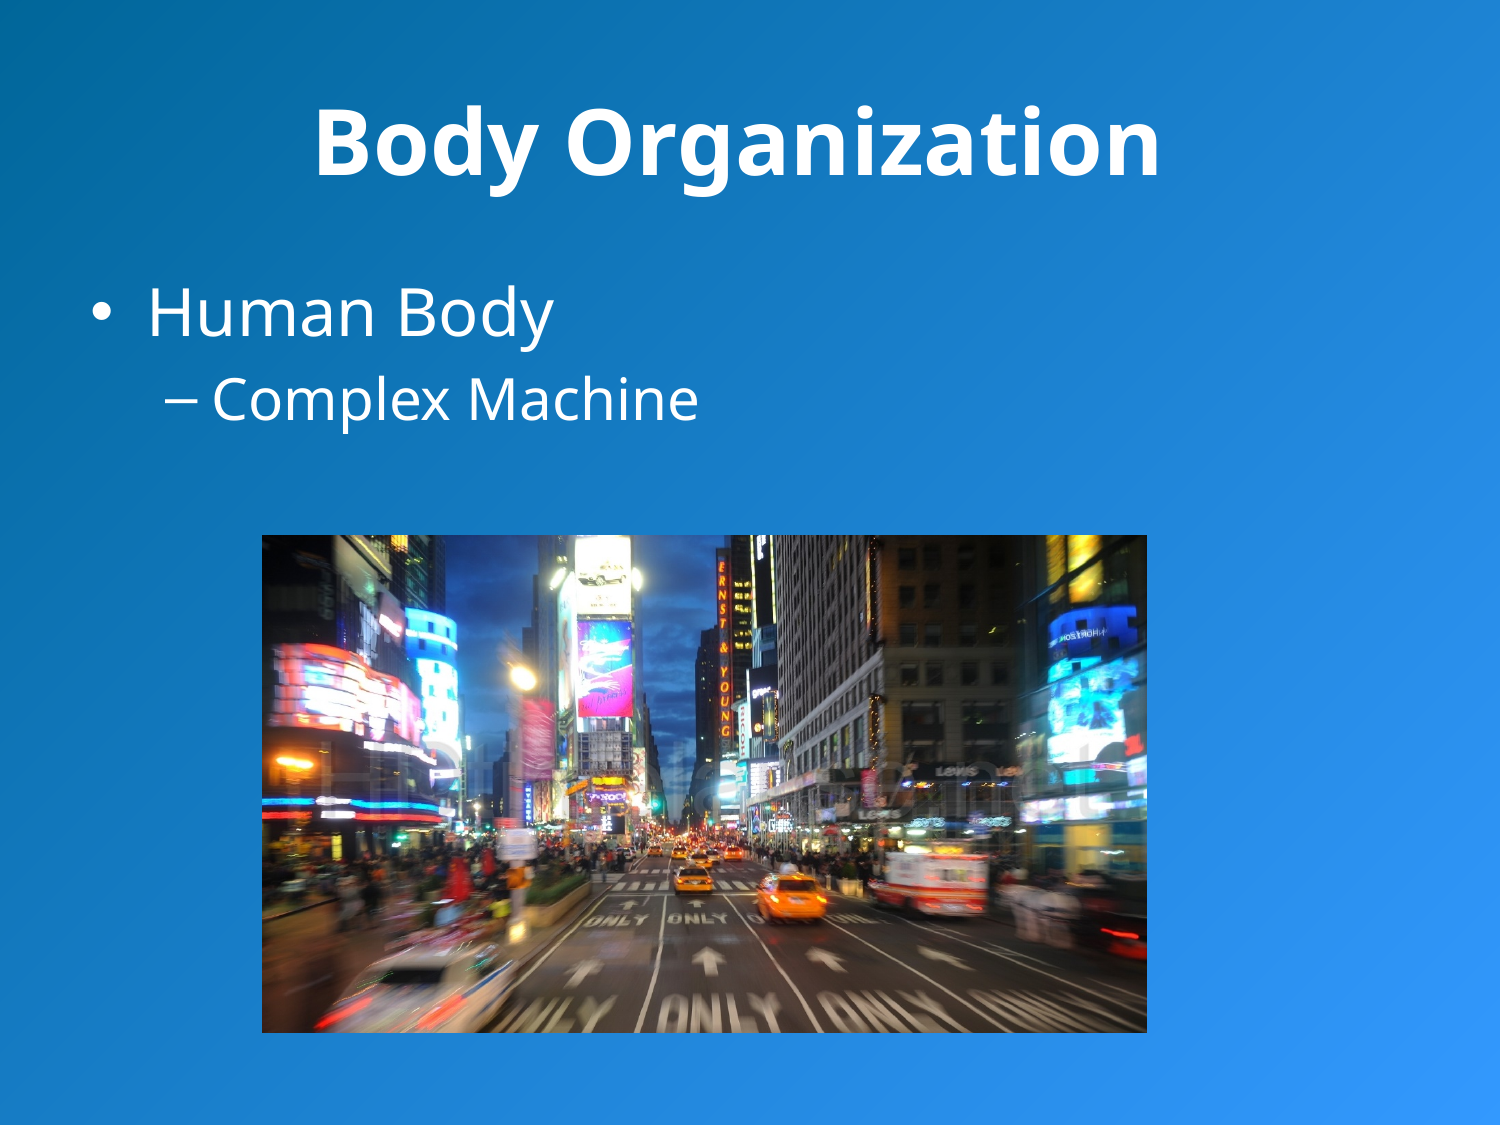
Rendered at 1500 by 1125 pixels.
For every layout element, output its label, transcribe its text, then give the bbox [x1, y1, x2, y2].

list Human Body Complex Machine [75, 262, 1425, 1005]
picture [262, 534, 1147, 1033]
title Body Organization [75, 45, 1425, 233]
